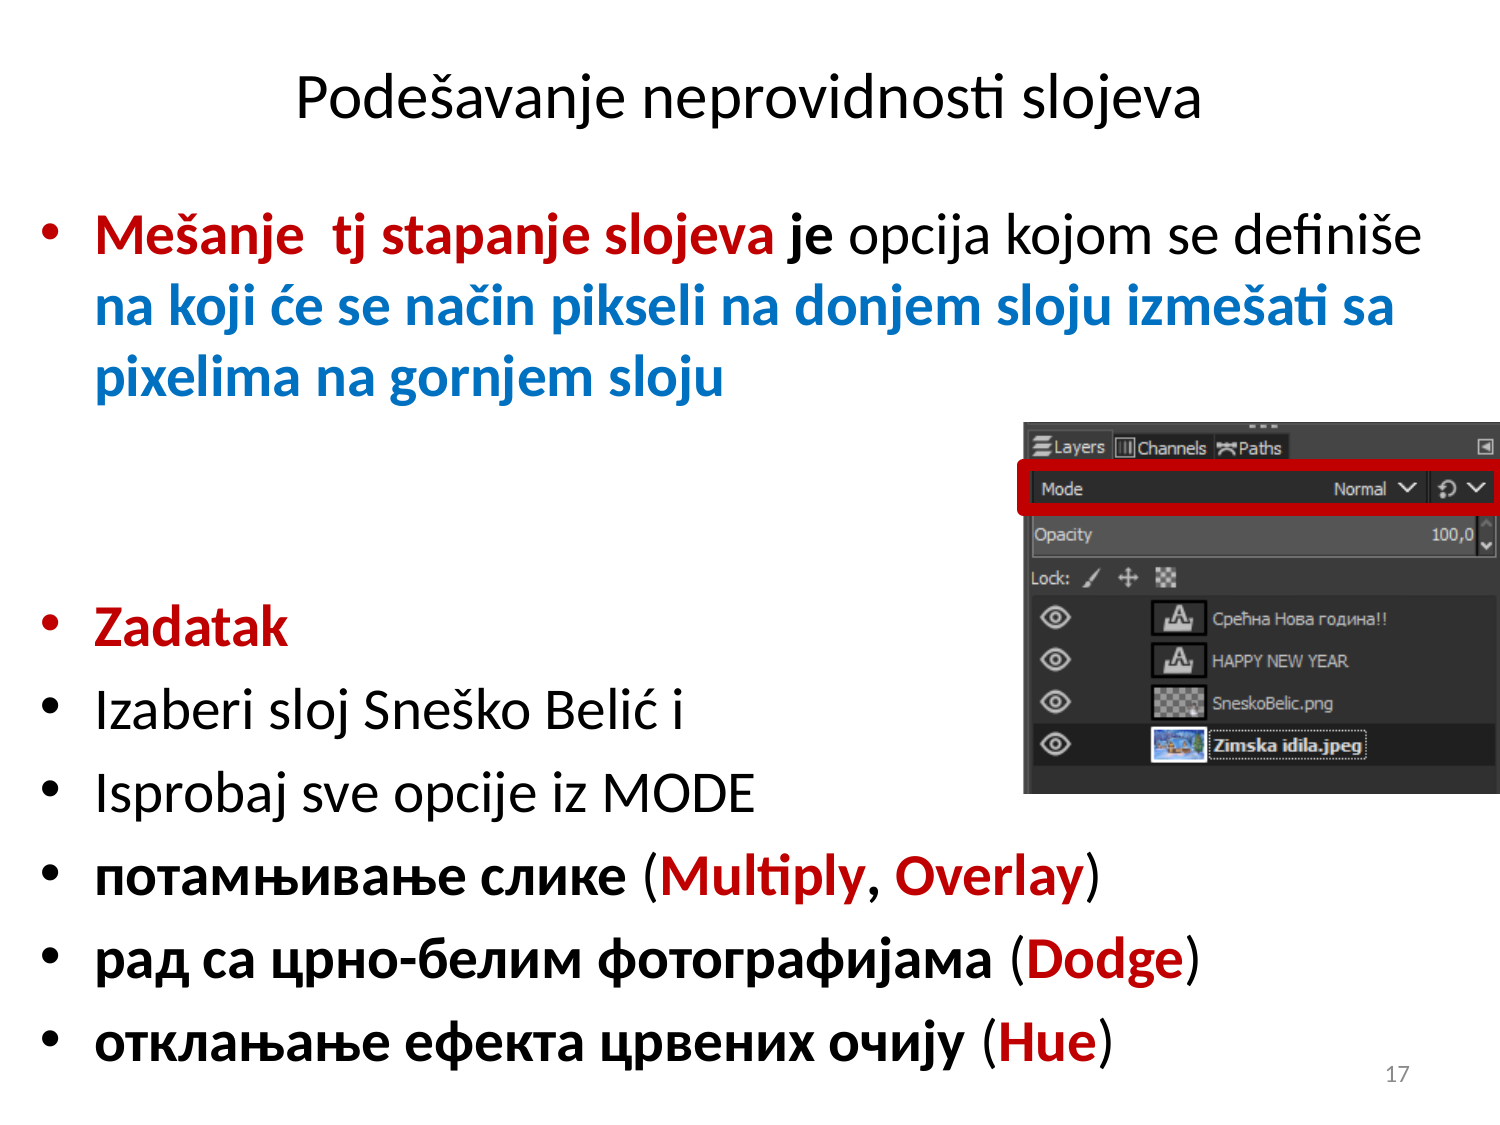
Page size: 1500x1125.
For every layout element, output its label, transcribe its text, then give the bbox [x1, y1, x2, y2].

title Podešavanje neprovidnosti slojeva [75, 45, 1425, 139]
list Mešanje tj stapanje slojeva је opcija kojom se definiše na koji će se način pikseli na donjem sloju izmešati sa pixelima na gornjem sloju Zadatak Izaberi sloj Sneško Belić i Isprobaj sve opcije iz MODE потамњивање слике (Multiply, Overlay) рад са црно-белим фотографијама (Dodge) отклањање ефекта црвених очију (Hue) [24, 187, 1488, 1088]
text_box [1023, 422, 1500, 794]
slide_number 17 [1074, 1042, 1425, 1103]
